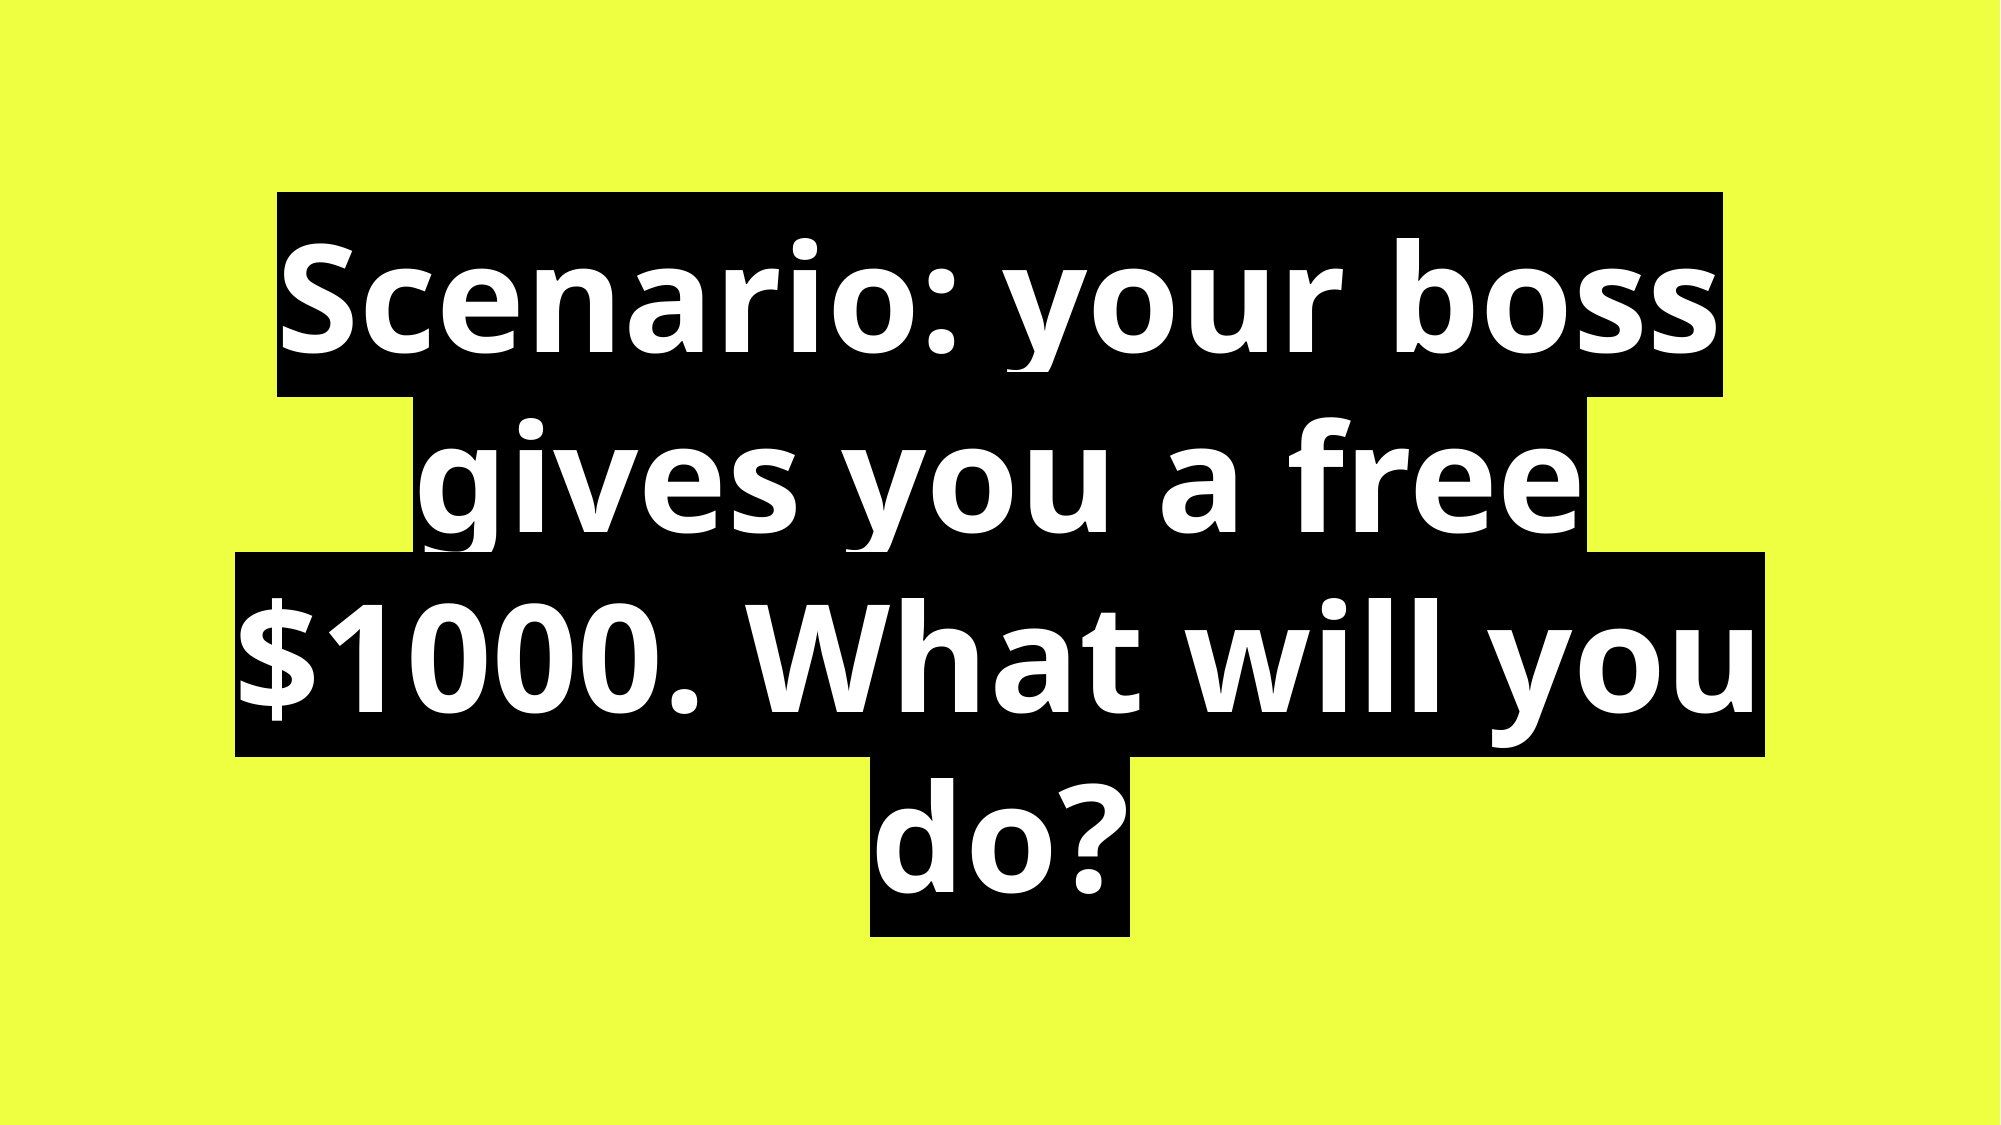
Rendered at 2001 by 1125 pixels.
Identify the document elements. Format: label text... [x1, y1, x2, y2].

title Scenario: your boss gives you a free $1000. What will you do? [144, 118, 1856, 1007]
